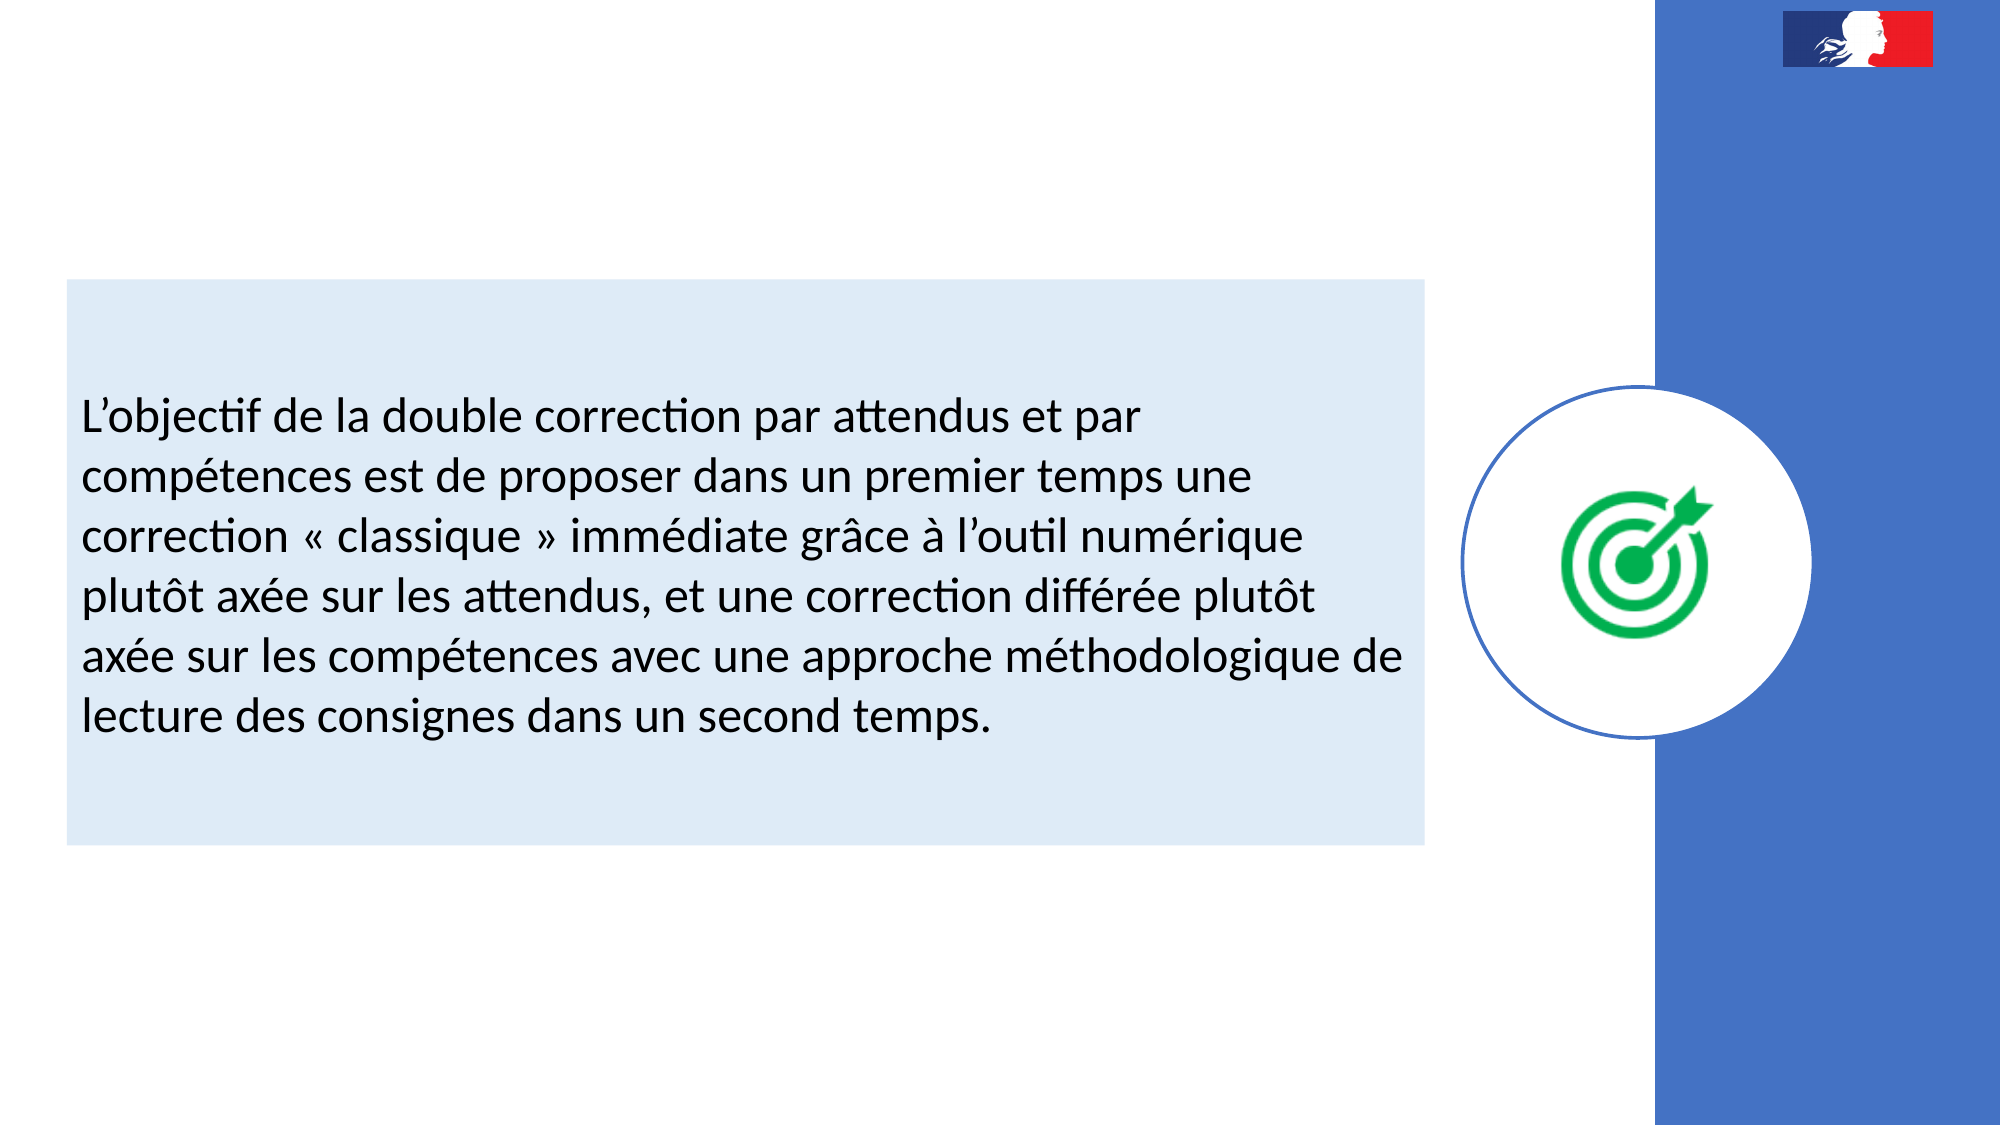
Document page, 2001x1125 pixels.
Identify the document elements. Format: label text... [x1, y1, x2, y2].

picture [1544, 468, 1732, 657]
text_box [1654, 0, 2000, 1125]
picture [1783, 11, 1933, 67]
text_box [1461, 385, 1815, 739]
text_box L’objectif de la double correction par attendus et par compétences est de proposer dans un premier temps une correction « classique » immédiate grâce à l’outil numérique plutôt axée sur les attendus, et une correction différée plutôt axée sur les compétences avec une approche méthodologique de lecture des consignes dans un second temps. [66, 279, 1425, 846]
